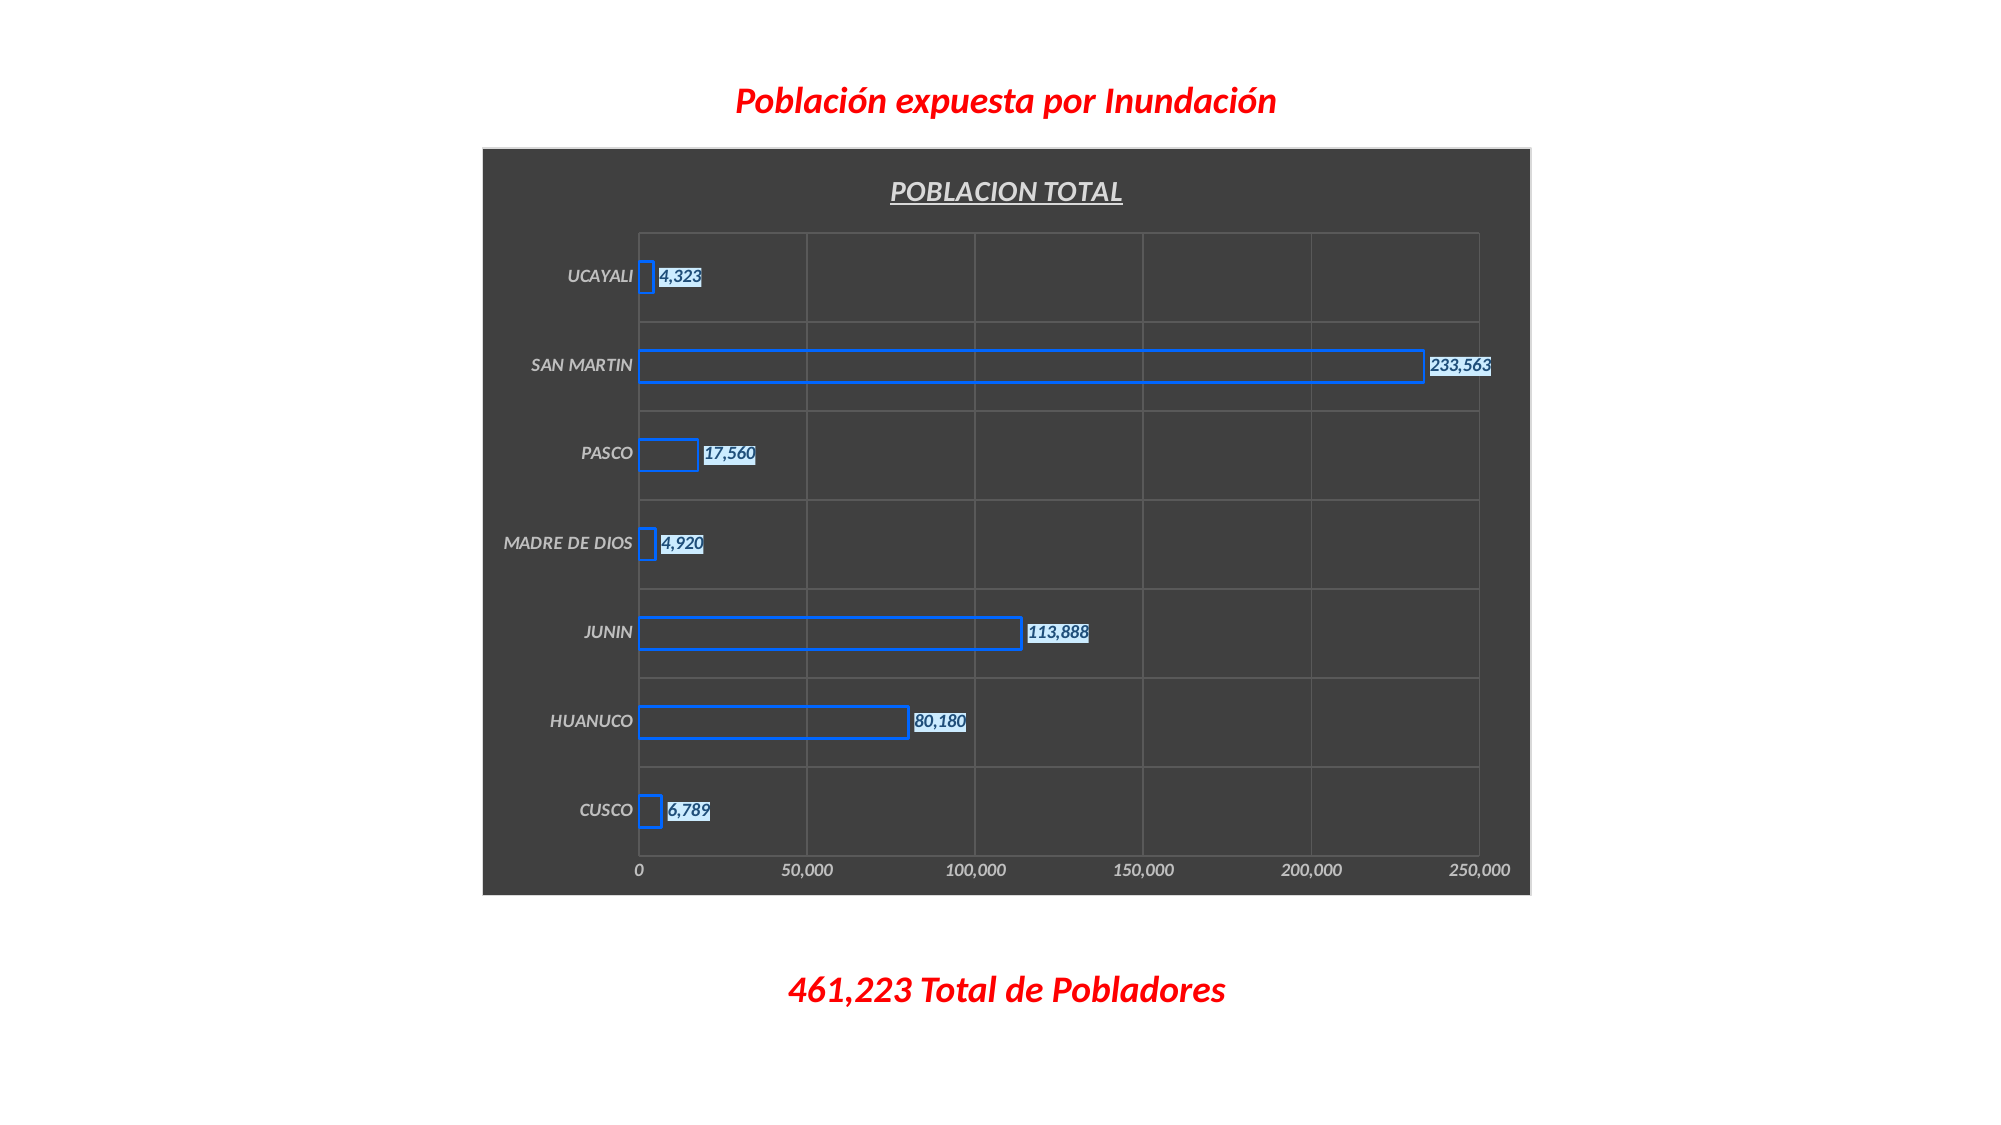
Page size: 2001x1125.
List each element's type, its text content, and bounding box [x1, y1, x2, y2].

chart [481, 147, 1532, 897]
text_box Población expuesta por Inundación [720, 69, 1293, 129]
text_box 461,223 Total de Pobladores [754, 958, 1259, 1018]
